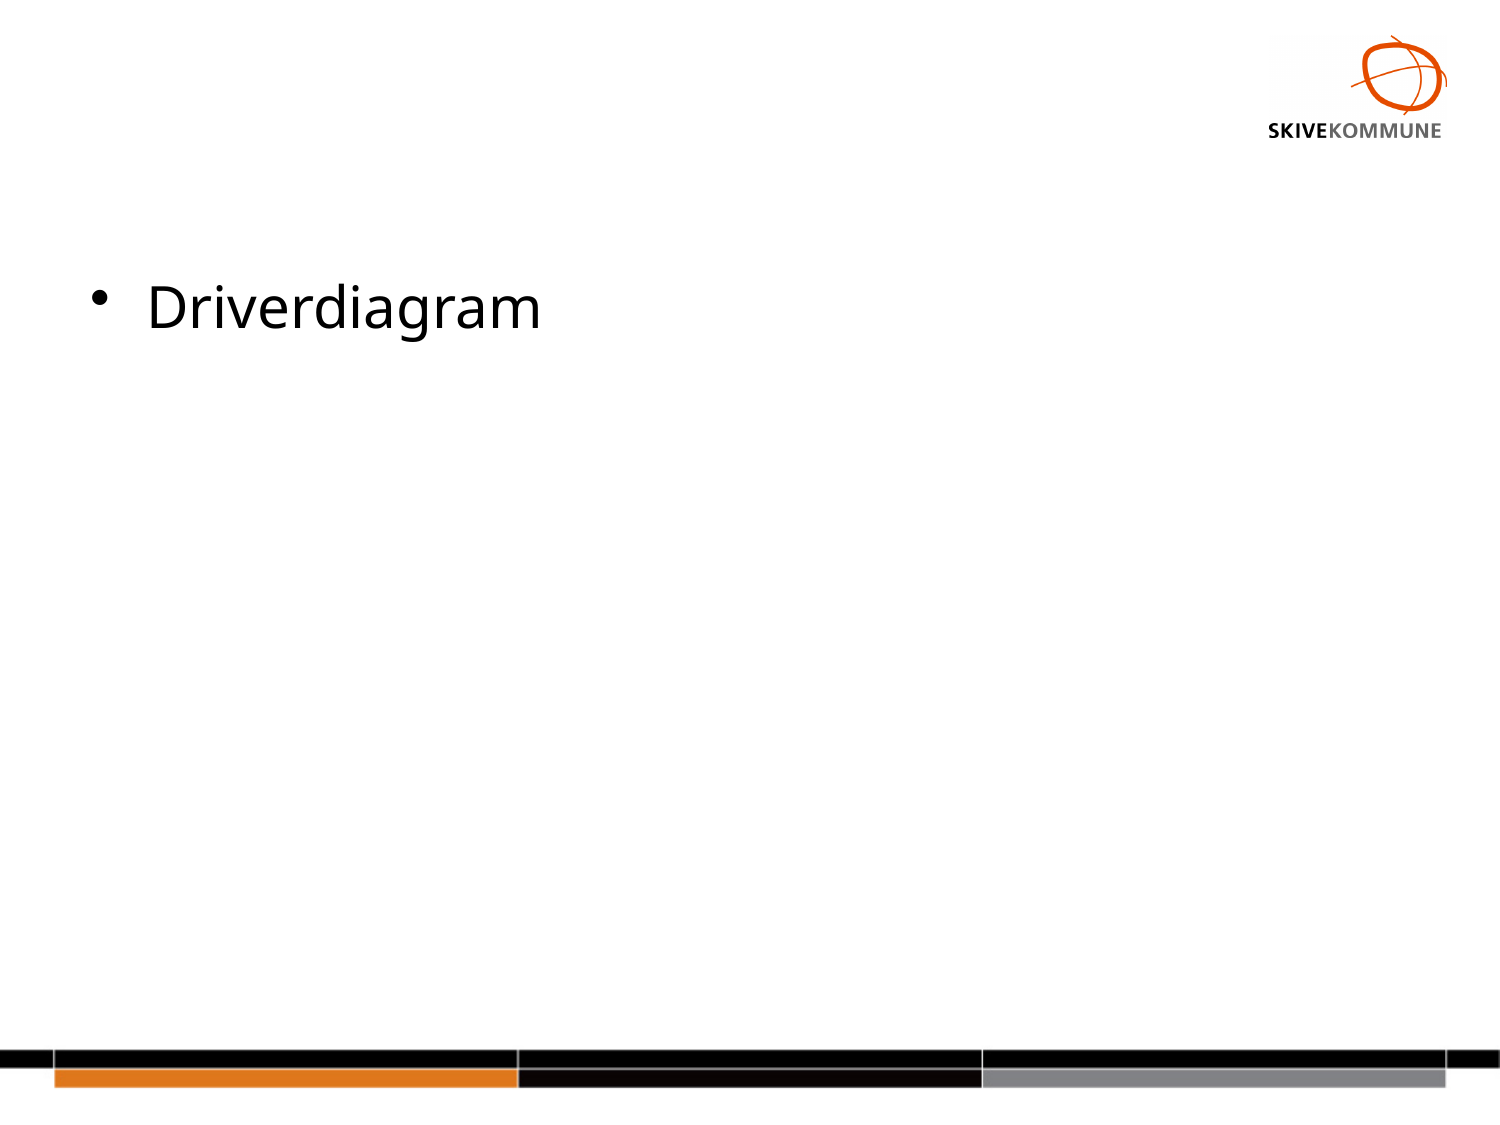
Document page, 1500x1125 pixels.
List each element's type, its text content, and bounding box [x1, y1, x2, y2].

list Driverdiagram [75, 262, 1447, 1005]
picture [1269, 35, 1447, 138]
picture [0, 1013, 1500, 1125]
